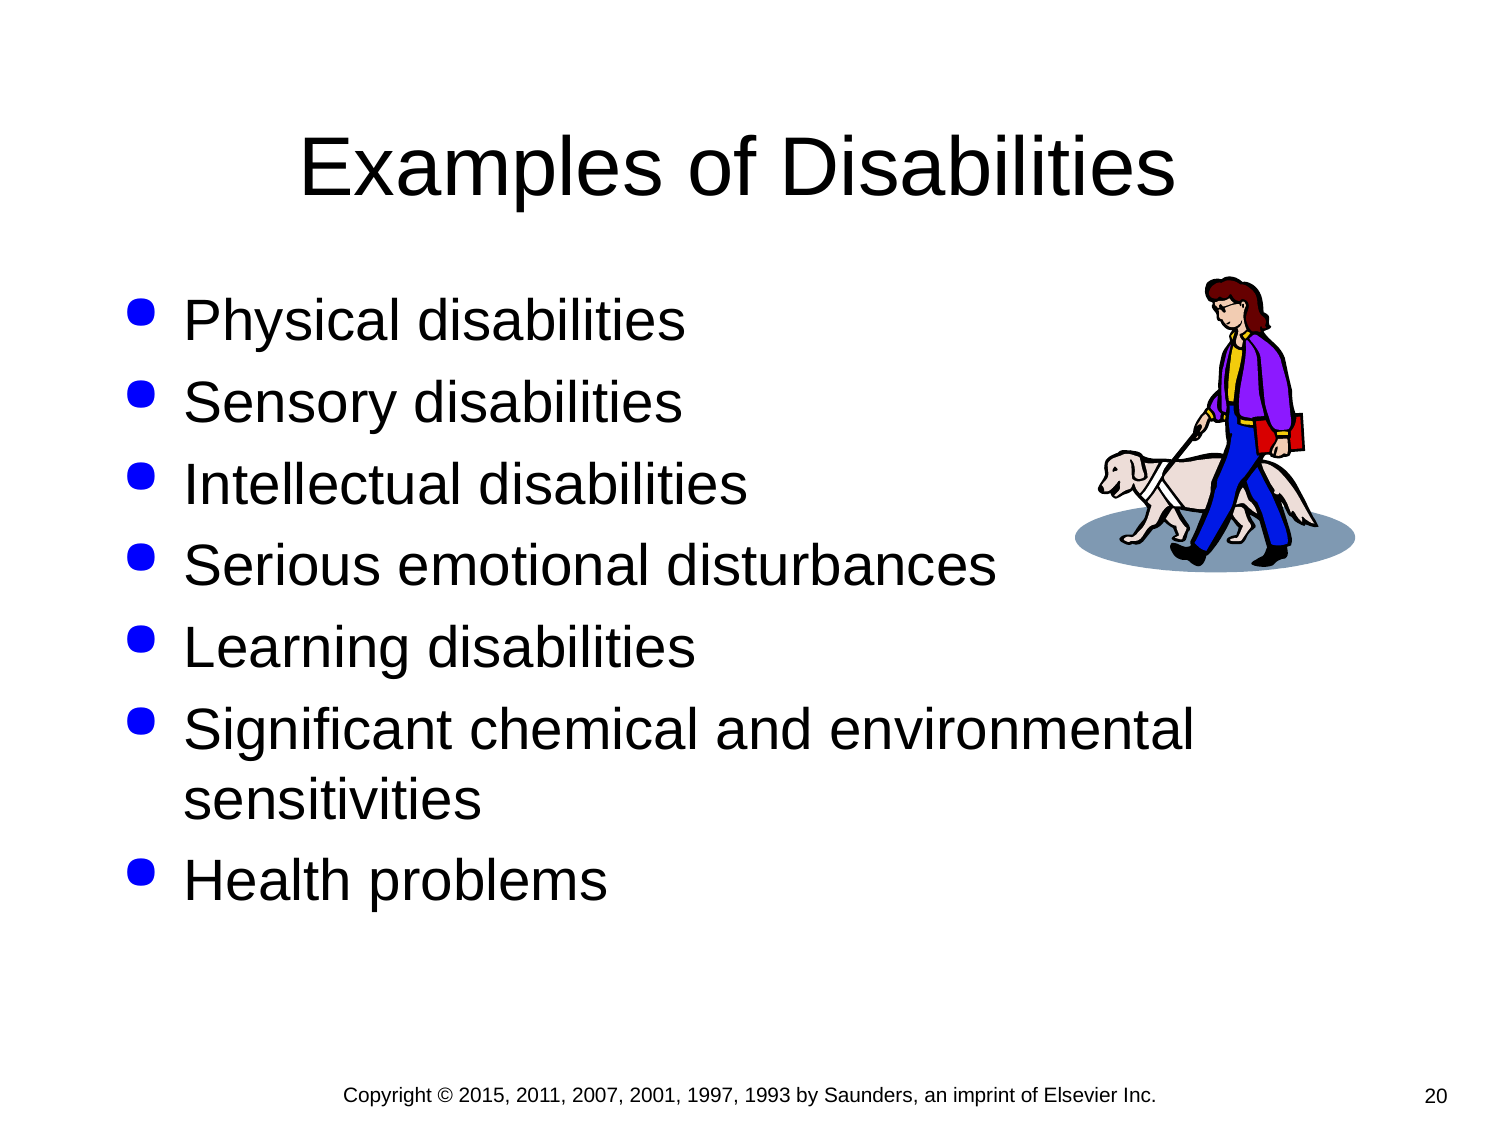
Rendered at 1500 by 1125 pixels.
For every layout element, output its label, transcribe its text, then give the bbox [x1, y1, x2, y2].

list Physical disabilities Sensory disabilities Intellectual disabilities Serious emotional disturbances Learning disabilities Significant chemical and environmental sensitivities Health problems [112, 275, 1388, 1050]
slide_number 20 [1362, 1065, 1463, 1125]
footer Copyright © 2015, 2011, 2007, 2001, 1997, 1993 by Saunders, an imprint of Elsevier Inc. [187, 1062, 1313, 1125]
title Examples of Disabilities [112, 75, 1388, 250]
picture [1074, 275, 1356, 573]
